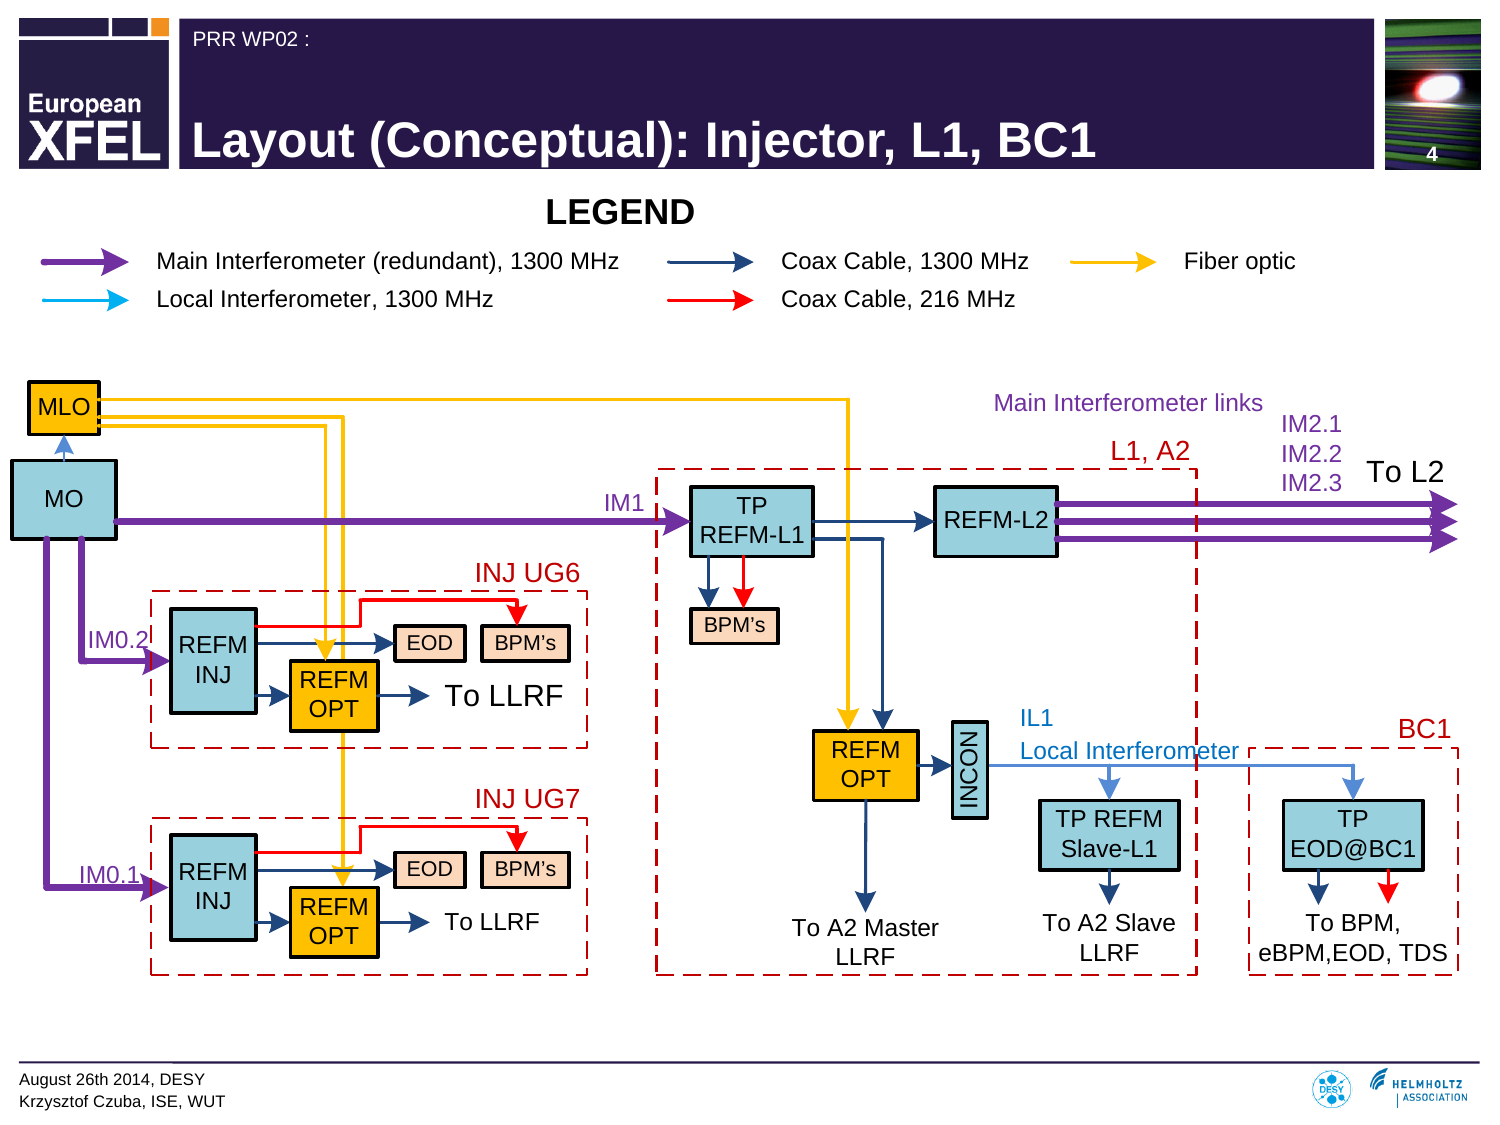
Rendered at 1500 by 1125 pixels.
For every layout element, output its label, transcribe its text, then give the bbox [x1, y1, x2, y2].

picture [1310, 1068, 1353, 1110]
picture [1385, 19, 1481, 170]
footer August 26th 2014, DESY Krzysztof Czuba, ISE, WUT [19, 1067, 231, 1111]
title Layout (Conceptual): Injector, L1, BC1 [179, 88, 1375, 168]
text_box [6, 376, 1463, 980]
slide_number 4 [1384, 18, 1480, 169]
picture [1370, 1068, 1467, 1108]
picture [19, 18, 169, 169]
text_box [36, 183, 1300, 319]
